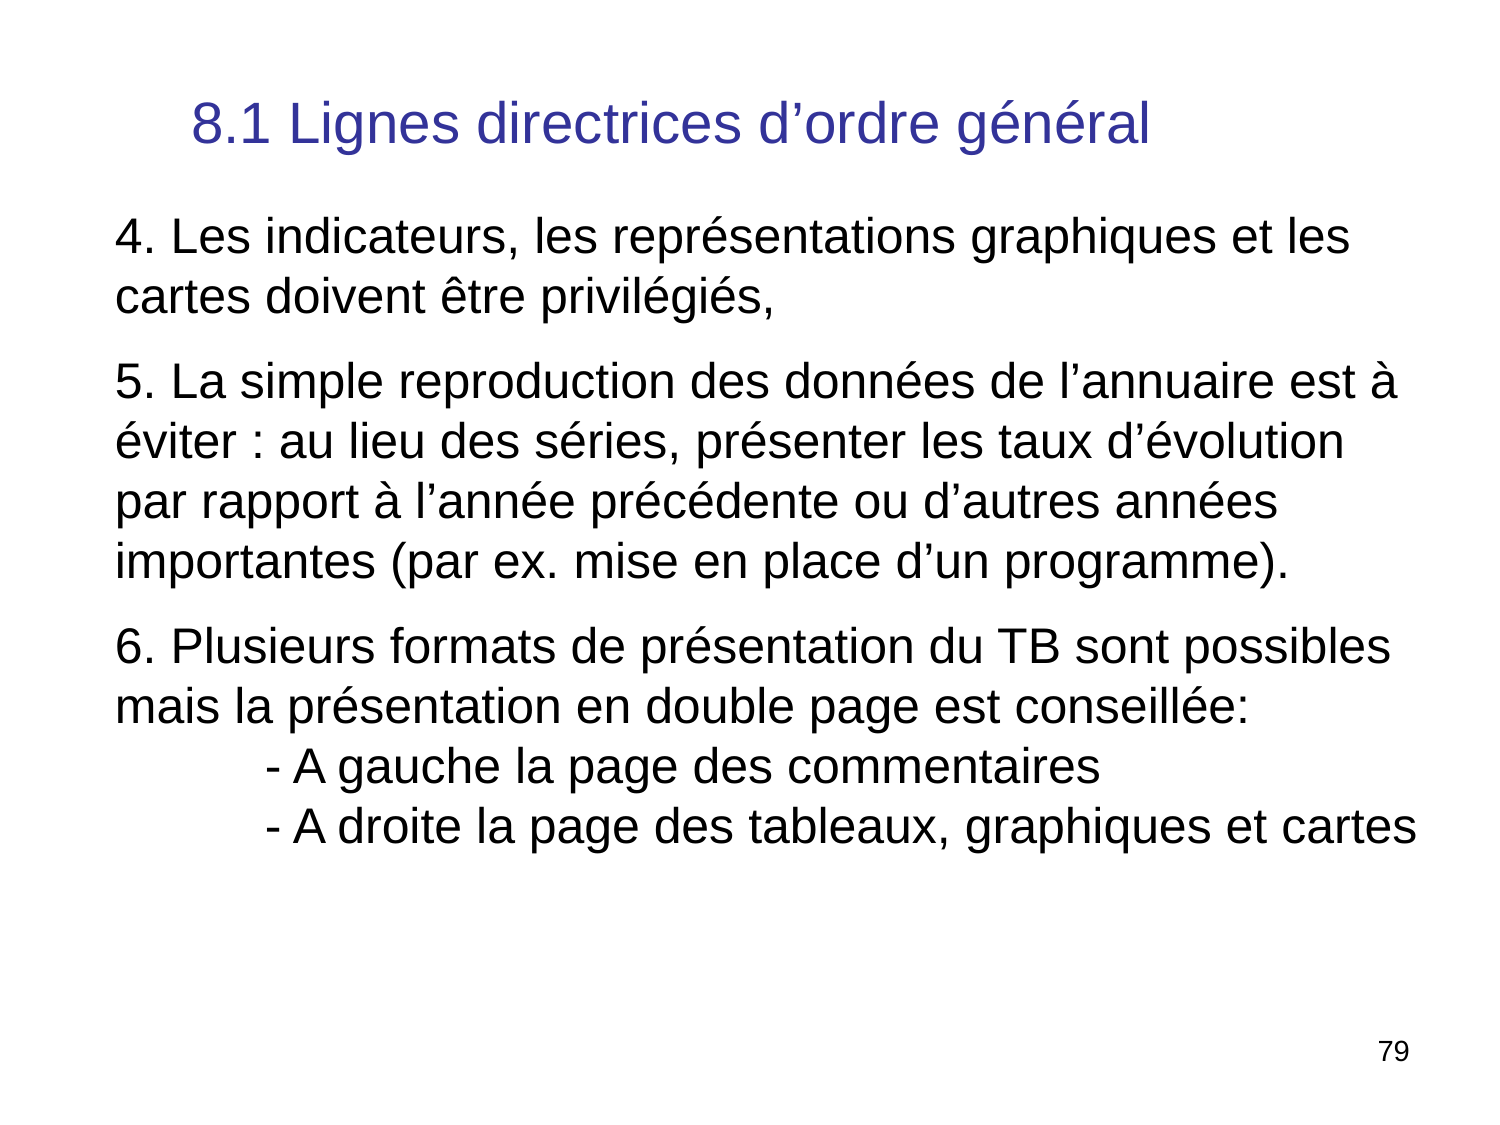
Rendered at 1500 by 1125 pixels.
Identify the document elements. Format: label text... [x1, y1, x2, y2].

text_box 8.1 Lignes directrices d’ordre général [176, 78, 1185, 163]
text_box 4. Les indicateurs, les représentations graphiques et les cartes doivent être privilégiés, 5. La simple reproduction des données de l’annuaire est à éviter : au lieu des séries, présenter les taux d’évolution par rapport à l’année précédente ou d’autres années importantes (par ex. mise en place d’un programme). 6. Plusieurs formats de présentation du TB sont possibles mais la présentation en double page est conseillée: - A gauche la page des commentaires - A droite la page des tableaux, graphiques et cartes [100, 196, 1447, 861]
slide_number 79 [1074, 1024, 1426, 1103]
